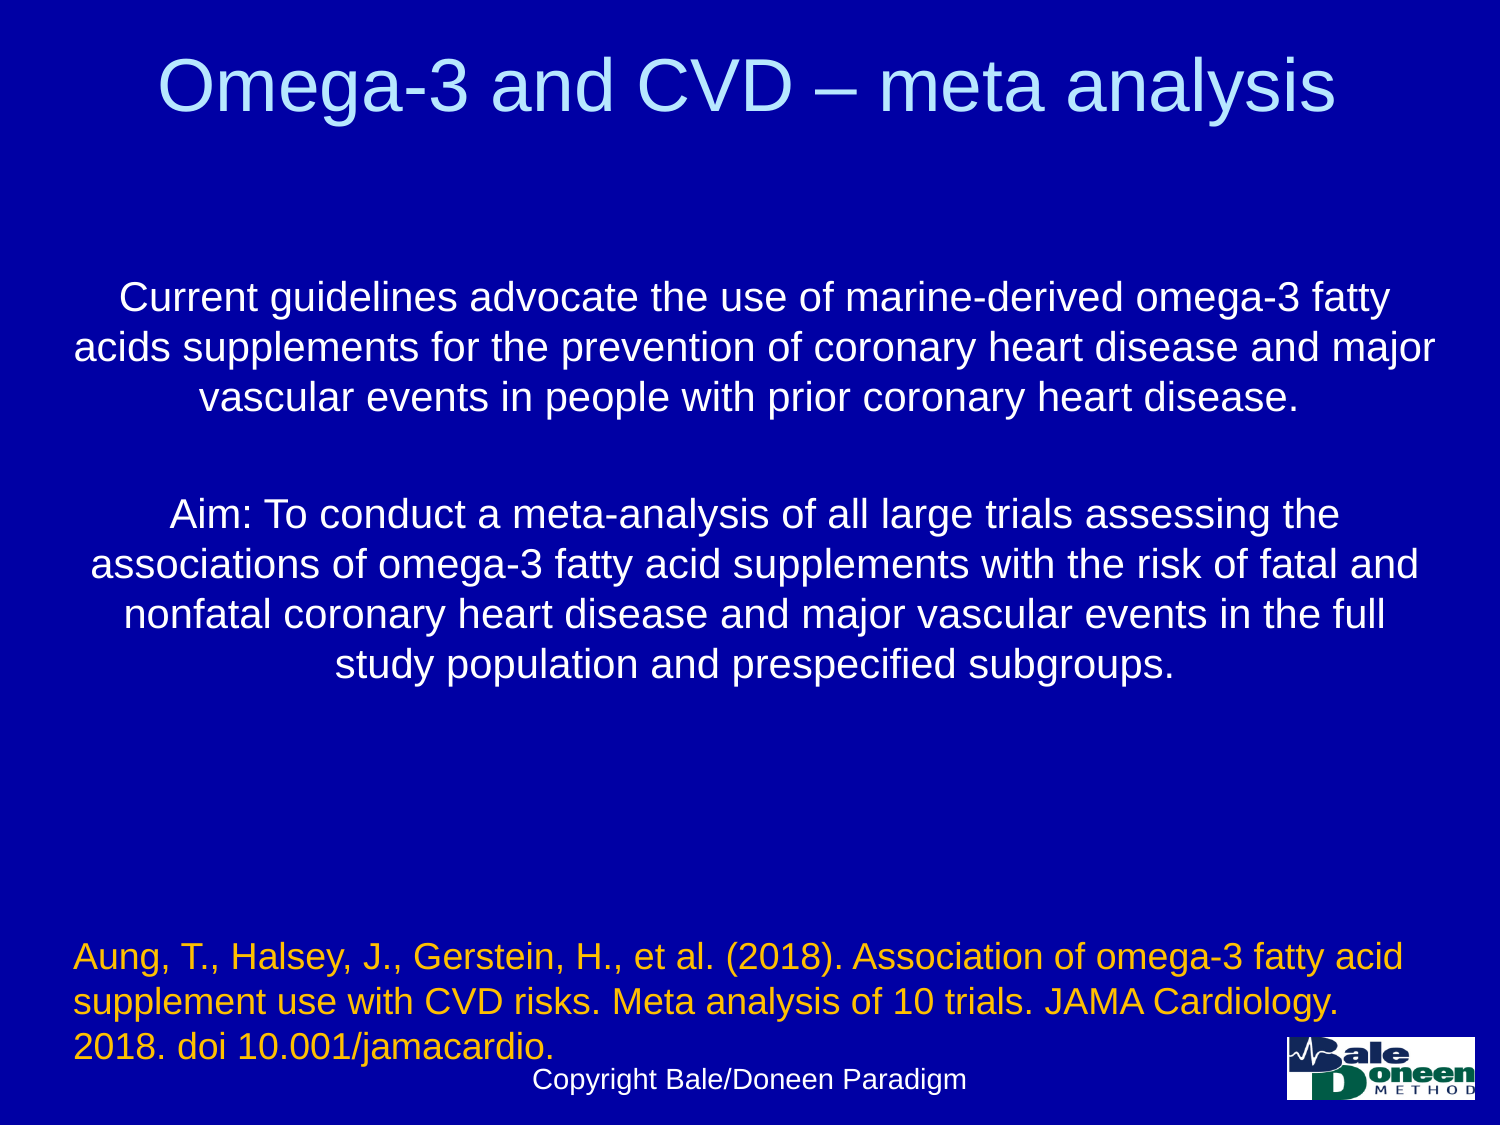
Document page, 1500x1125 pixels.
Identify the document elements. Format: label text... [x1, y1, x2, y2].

title Omega-3 and CVD – meta analysis [49, 37, 1446, 125]
list Current guidelines advocate the use of marine-derived omega-3 fatty acids supplements for the prevention of coronary heart disease and major vascular events in people with prior coronary heart disease. Aim: To conduct a meta-analysis of all large trials assessing the associations of omega-3 fatty acid supplements with the risk of fatal and nonfatal coronary heart disease and major vascular events in the full study population and prespecified subgroups. [54, 262, 1456, 1038]
footer Copyright Bale/Doneen Paradigm [512, 1075, 988, 1103]
text_box Aung, T., Halsey, J., Gerstein, H., et al. (2018). Association of omega-3 fatty acid supplement use with CVD risks. Meta analysis of 10 trials. JAMA Cardiology. 2018. doi 10.001/jamacardio. [58, 924, 1442, 1075]
picture [1287, 1037, 1475, 1100]
